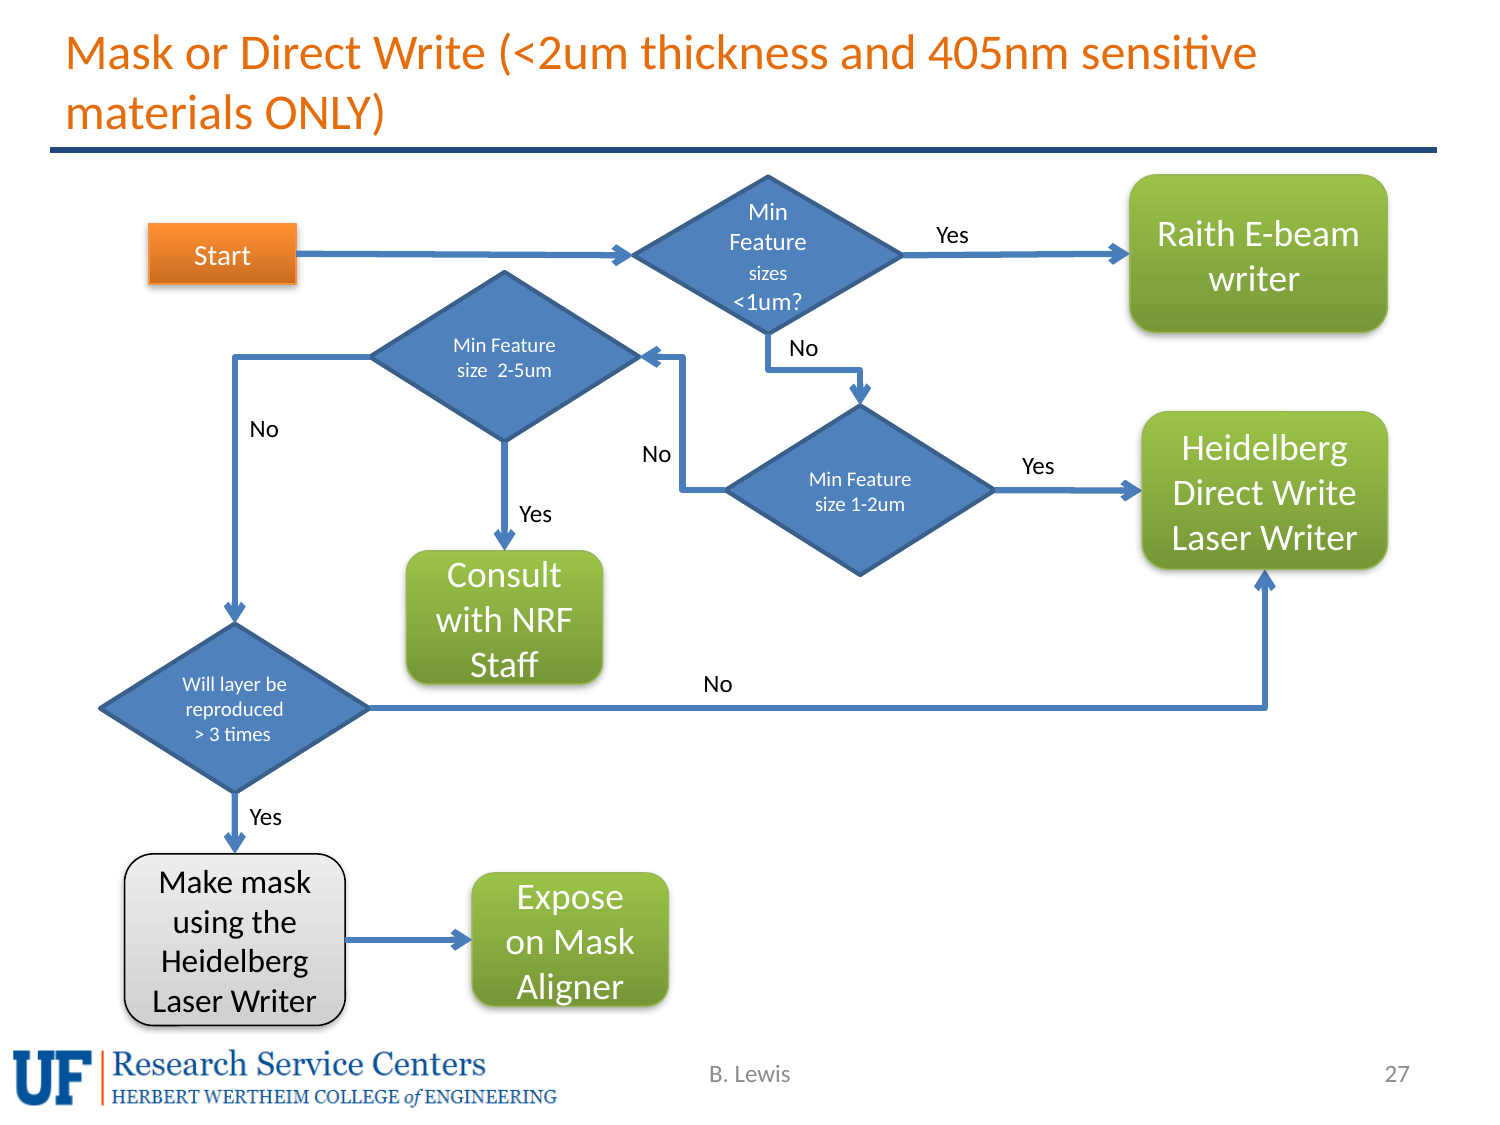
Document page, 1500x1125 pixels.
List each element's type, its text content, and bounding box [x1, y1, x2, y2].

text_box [99, 174, 1388, 1026]
picture [2, 1034, 576, 1122]
slide_number 27 [1074, 1042, 1425, 1103]
footer B. Lewis [579, 1042, 988, 1103]
text_box Mask or Direct Write (<2um thickness and 405nm sensitive materials ONLY) [50, 12, 1438, 148]
